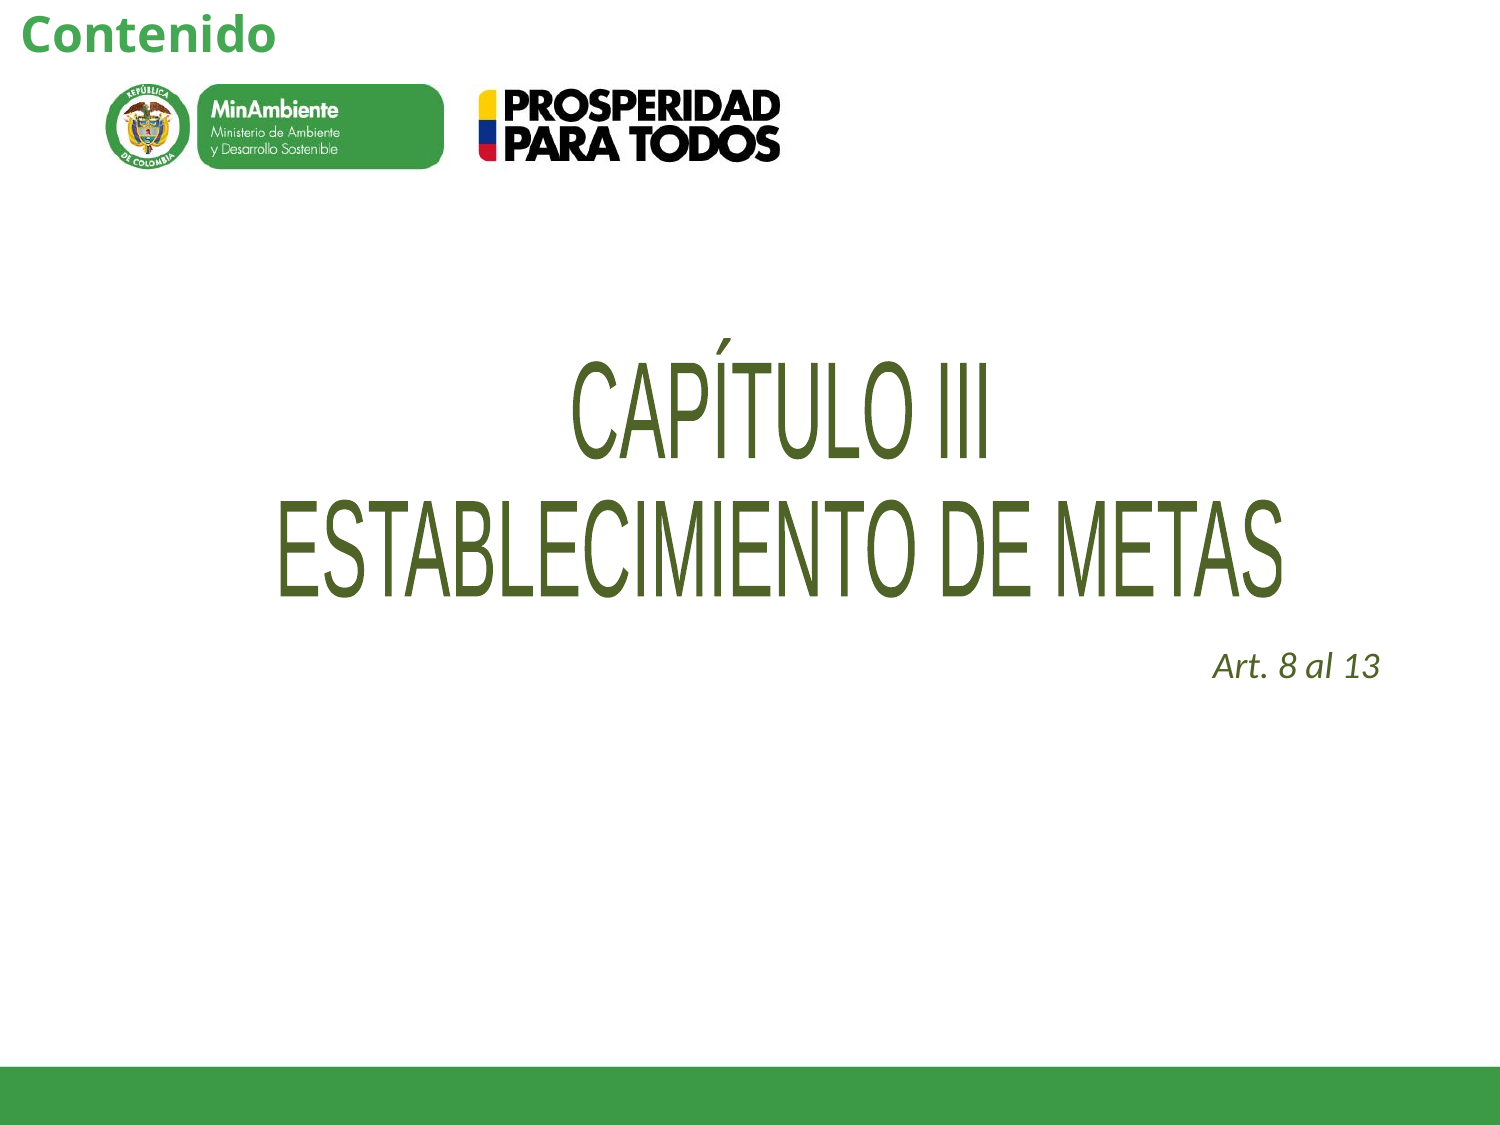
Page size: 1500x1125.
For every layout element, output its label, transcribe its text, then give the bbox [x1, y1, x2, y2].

picture [0, 84, 1500, 1125]
text_box Art. 8 al 13 [1198, 633, 1395, 694]
text_box Contenido [5, 0, 302, 71]
